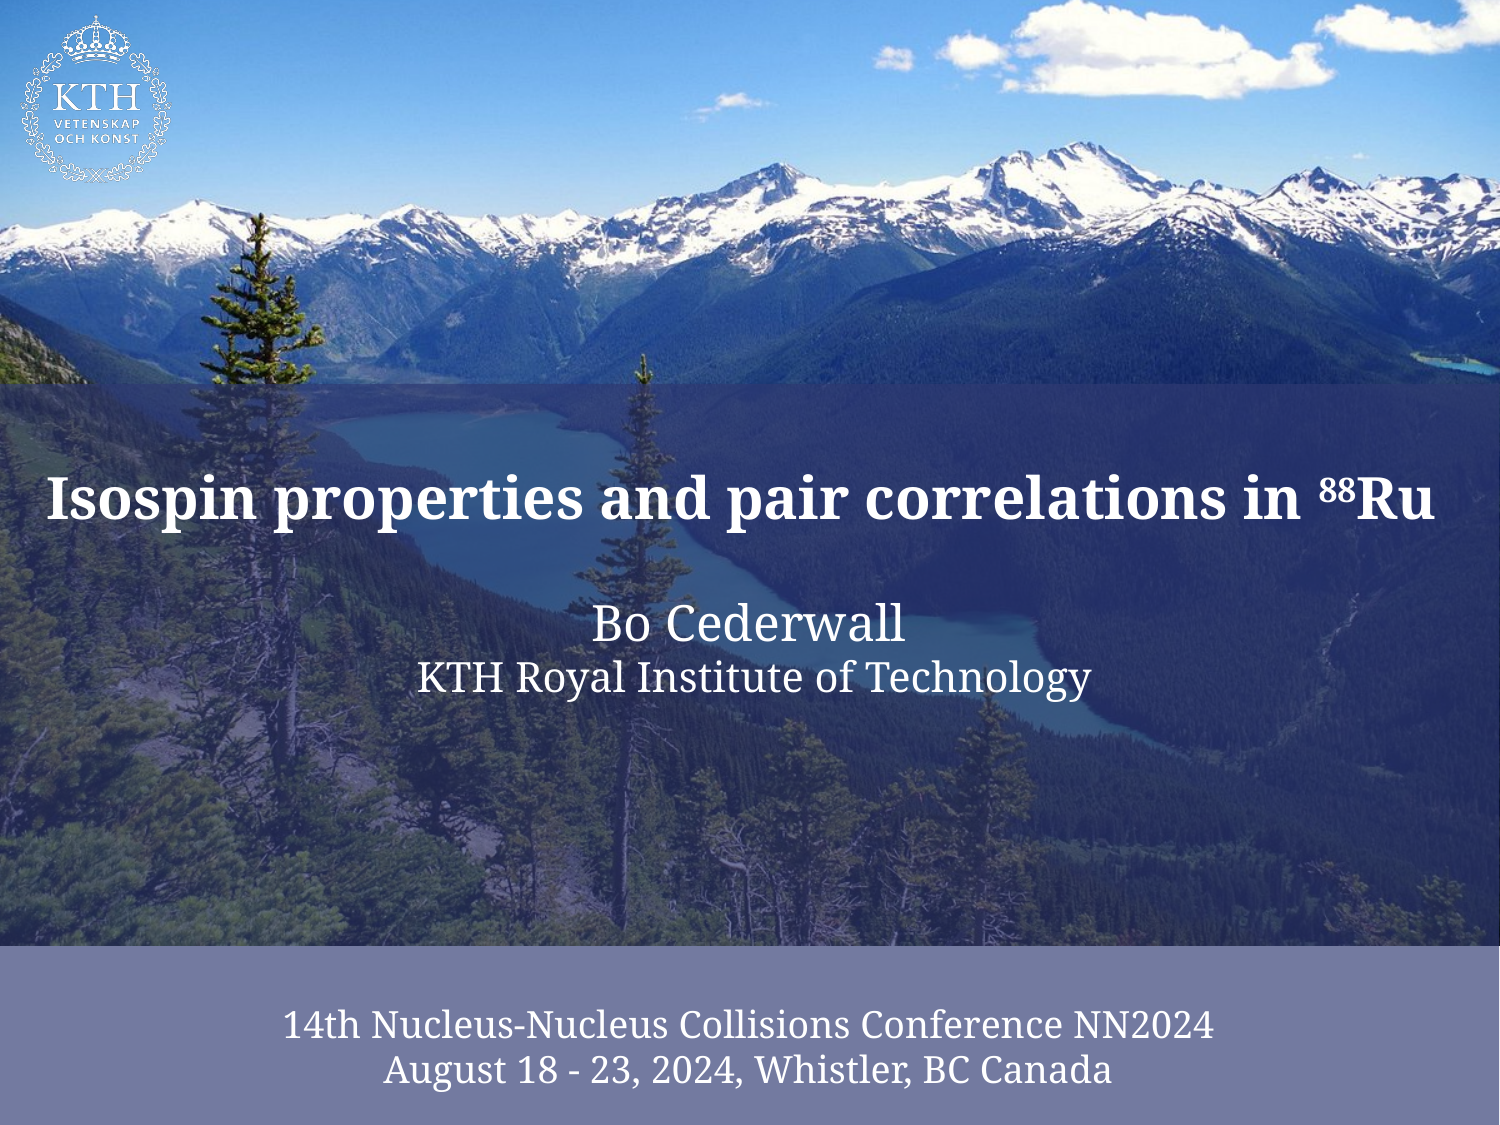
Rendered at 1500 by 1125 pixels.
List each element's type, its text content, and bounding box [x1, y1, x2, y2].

picture [0, 0, 1500, 946]
text_box Isospin properties and pair correlations in 88Ru Bo Cederwall KTH Royal Institute of Technology 14th Nucleus-Nucleus Collisions Conference NN2024 August 18 - 23, 2024, Whistler, BC Canada [0, 953, 1500, 1125]
